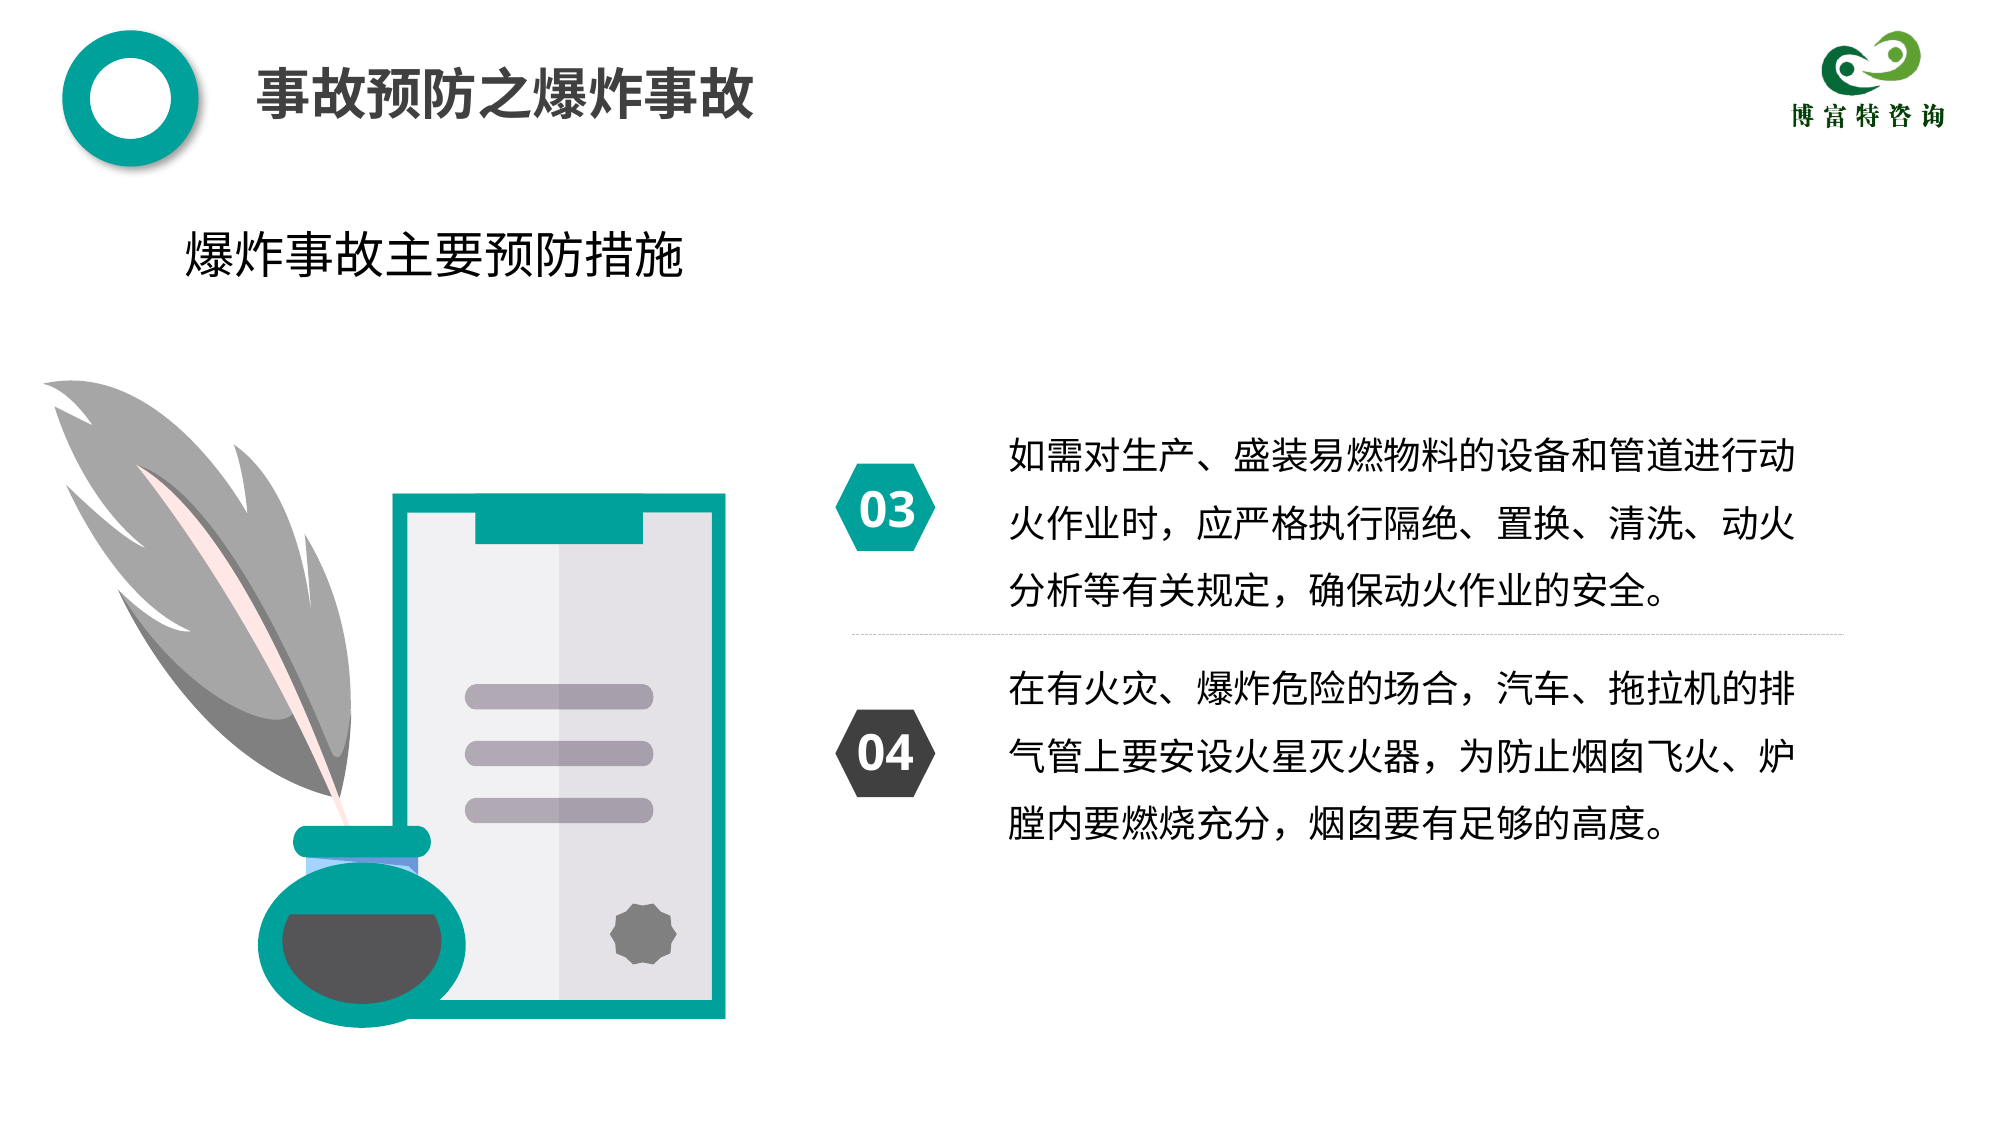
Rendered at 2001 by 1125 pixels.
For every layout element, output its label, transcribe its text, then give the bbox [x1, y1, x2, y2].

text_box 爆炸事故主要预防措施 [170, 215, 1103, 291]
text_box 如需对生产、盛装易燃物料的设备和管道进行动火作业时，应严格执行隔绝、置换、清洗、动火分析等有关规定，确保动火作业的安全。 [993, 402, 1827, 620]
text_box 事故预防之爆炸事故 [240, 51, 972, 133]
text_box [853, 462, 918, 469]
picture [1772, 30, 1969, 131]
text_box 在有火灾、爆炸危险的场合，汽车、拖拉机的排气管上要安设火星灭火器，为防止烟囱飞火、炉膛内要燃烧充分，烟囱要有足够的高度。 [993, 635, 1827, 853]
text_box [853, 545, 918, 553]
text_box 04 [833, 713, 938, 788]
text_box 03 [835, 469, 940, 545]
text_box [851, 788, 920, 799]
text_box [42, 355, 726, 1028]
text_box [854, 708, 917, 713]
